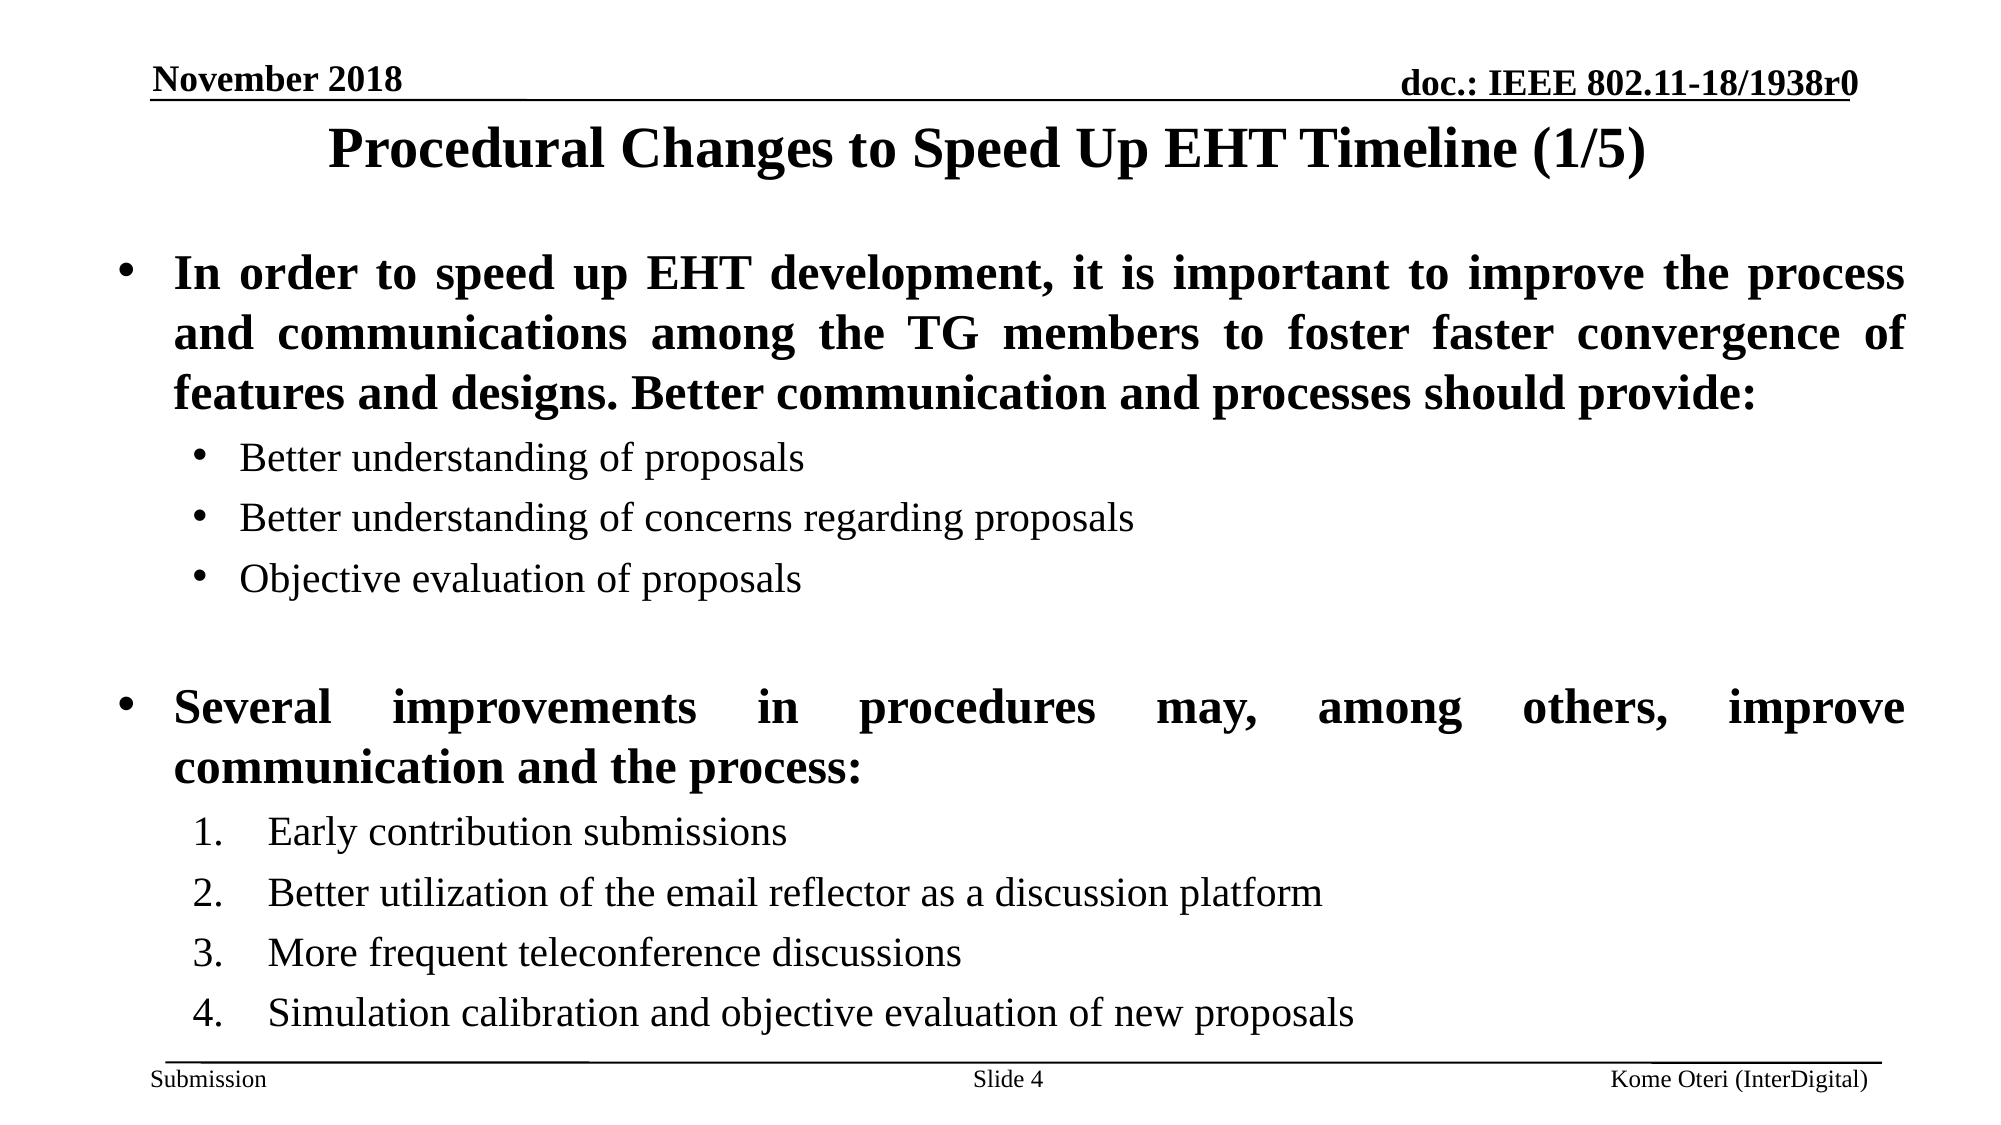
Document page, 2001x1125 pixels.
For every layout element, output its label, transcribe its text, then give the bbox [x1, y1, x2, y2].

slide_number Slide 4 [950, 1061, 1067, 1123]
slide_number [152, 54, 563, 100]
list In order to speed up EHT development, it is important to improve the process and communications among the TG members to foster faster convergence of features and designs. Better communication and processes should provide: Better understanding of proposals Better understanding of concerns regarding proposals Objective evaluation of proposals Several improvements in procedures may, among others, improve communication and the process: Early contribution submissions Better utilization of the email reflector as a discussion platform More frequent teleconference discussions Simulation calibration and objective evaluation of new proposals [102, 231, 1922, 1000]
title Procedural Changes to Speed Up EHT Timeline (1/5) [208, 56, 1769, 231]
footer Kome Oteri (InterDigital) [1171, 1061, 1869, 1093]
